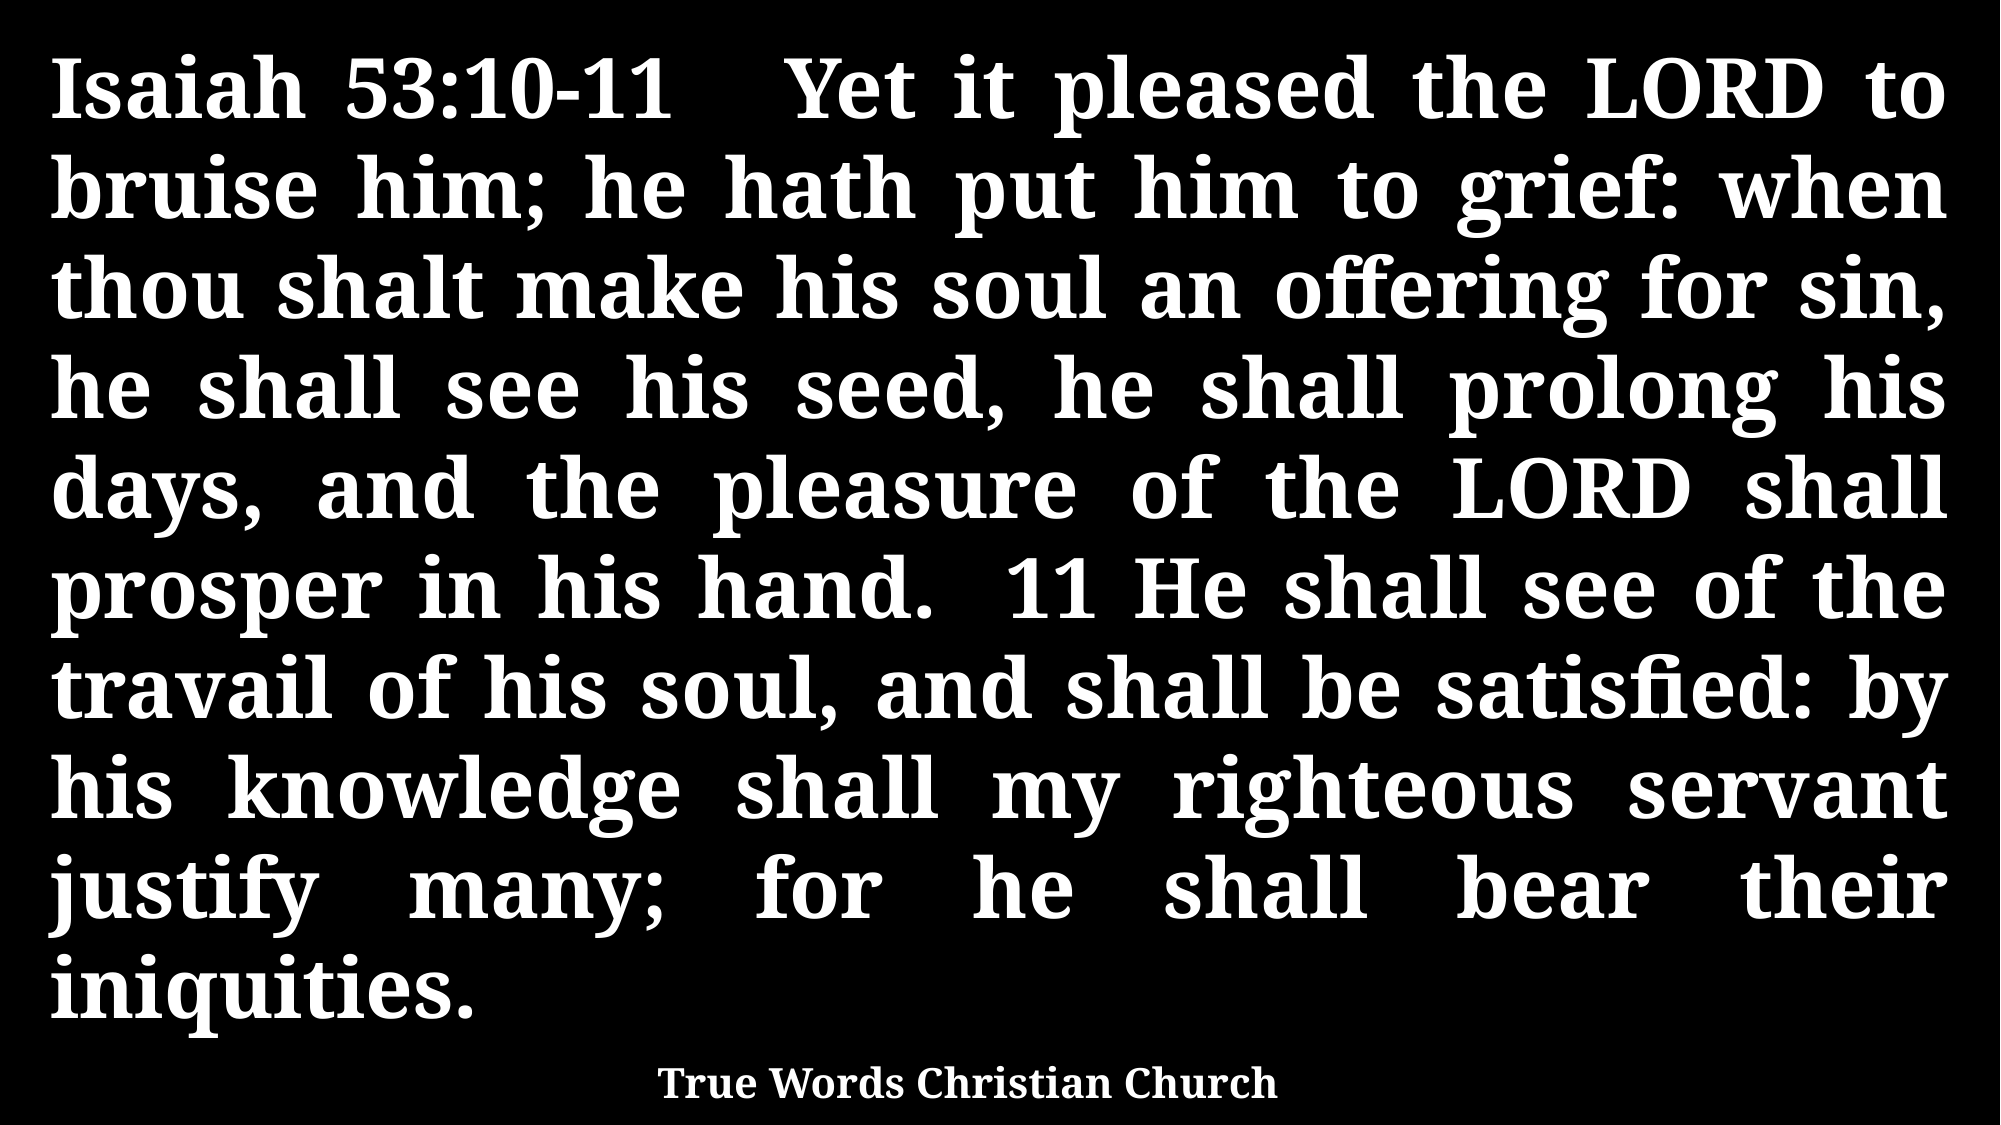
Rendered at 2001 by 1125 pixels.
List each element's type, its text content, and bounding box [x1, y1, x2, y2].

text_box True Words Christian Church [642, 1049, 1294, 1114]
text_box Isaiah 53:10-11 Yet it pleased the LORD to bruise him; he hath put him to grief: when thou shalt make his soul an offering for sin, he shall see his seed, he shall prolong his days, and the pleasure of the LORD shall prosper in his hand. 11 He shall see of the travail of his soul, and shall be satisfied: by his knowledge shall my righteous servant justify many; for he shall bear their iniquities. [35, 28, 1965, 1043]
